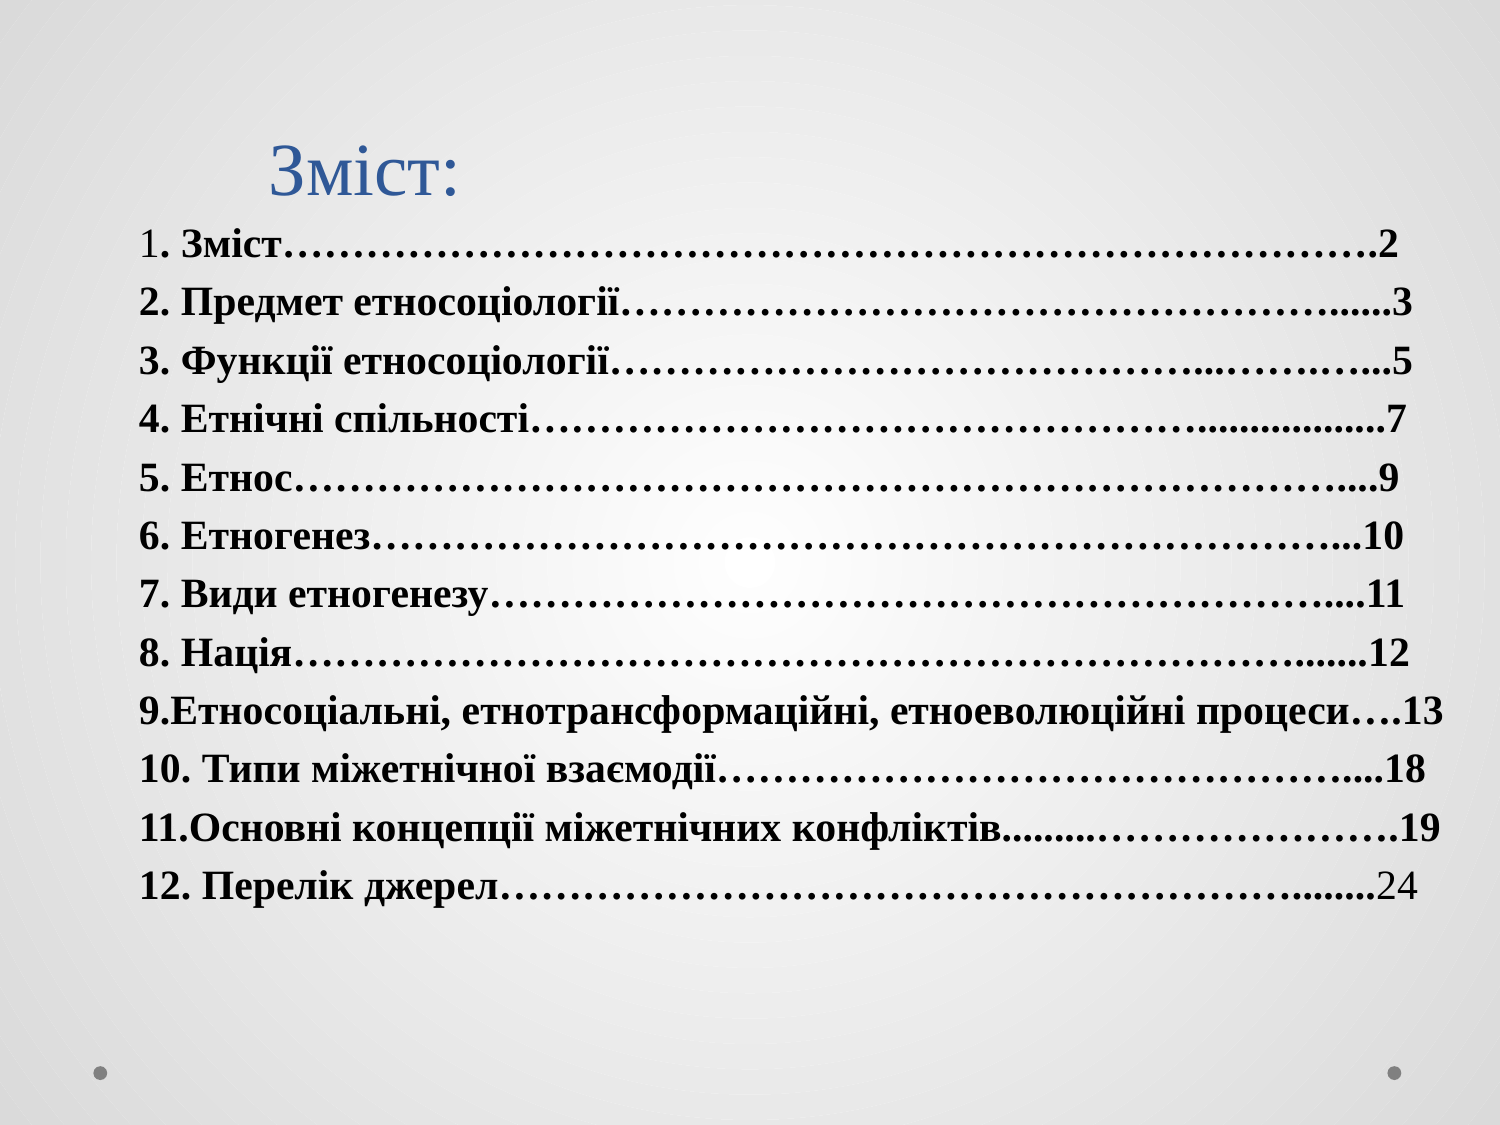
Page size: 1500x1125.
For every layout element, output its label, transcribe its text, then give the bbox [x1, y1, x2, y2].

list 1. Зміст…………………………………………………………………….2 2. Предмет етносоціології……………………………………………......3 3. Функції етносоціології……………………………………...…….…...5 4. Етнічні спільності…………………………………………..................7 5. Етнос…………………………………………………………………....9 6. Етногенез……………………………………………………………...10 7. Види етногенезу……………………………………………………....11 8. Нація……………………………………………………………….......12 9.Етносоціальні, етнотрансформаційні, етноеволюційні процеси….13 10. Типи міжетнічної взаємодії………………………………………....18 11.Основні концепції міжетнічних конфліктів.........………………….19 12. Перелік джерел…………………………………………………........24 [123, 208, 1461, 1053]
title Зміст: [253, 78, 717, 208]
